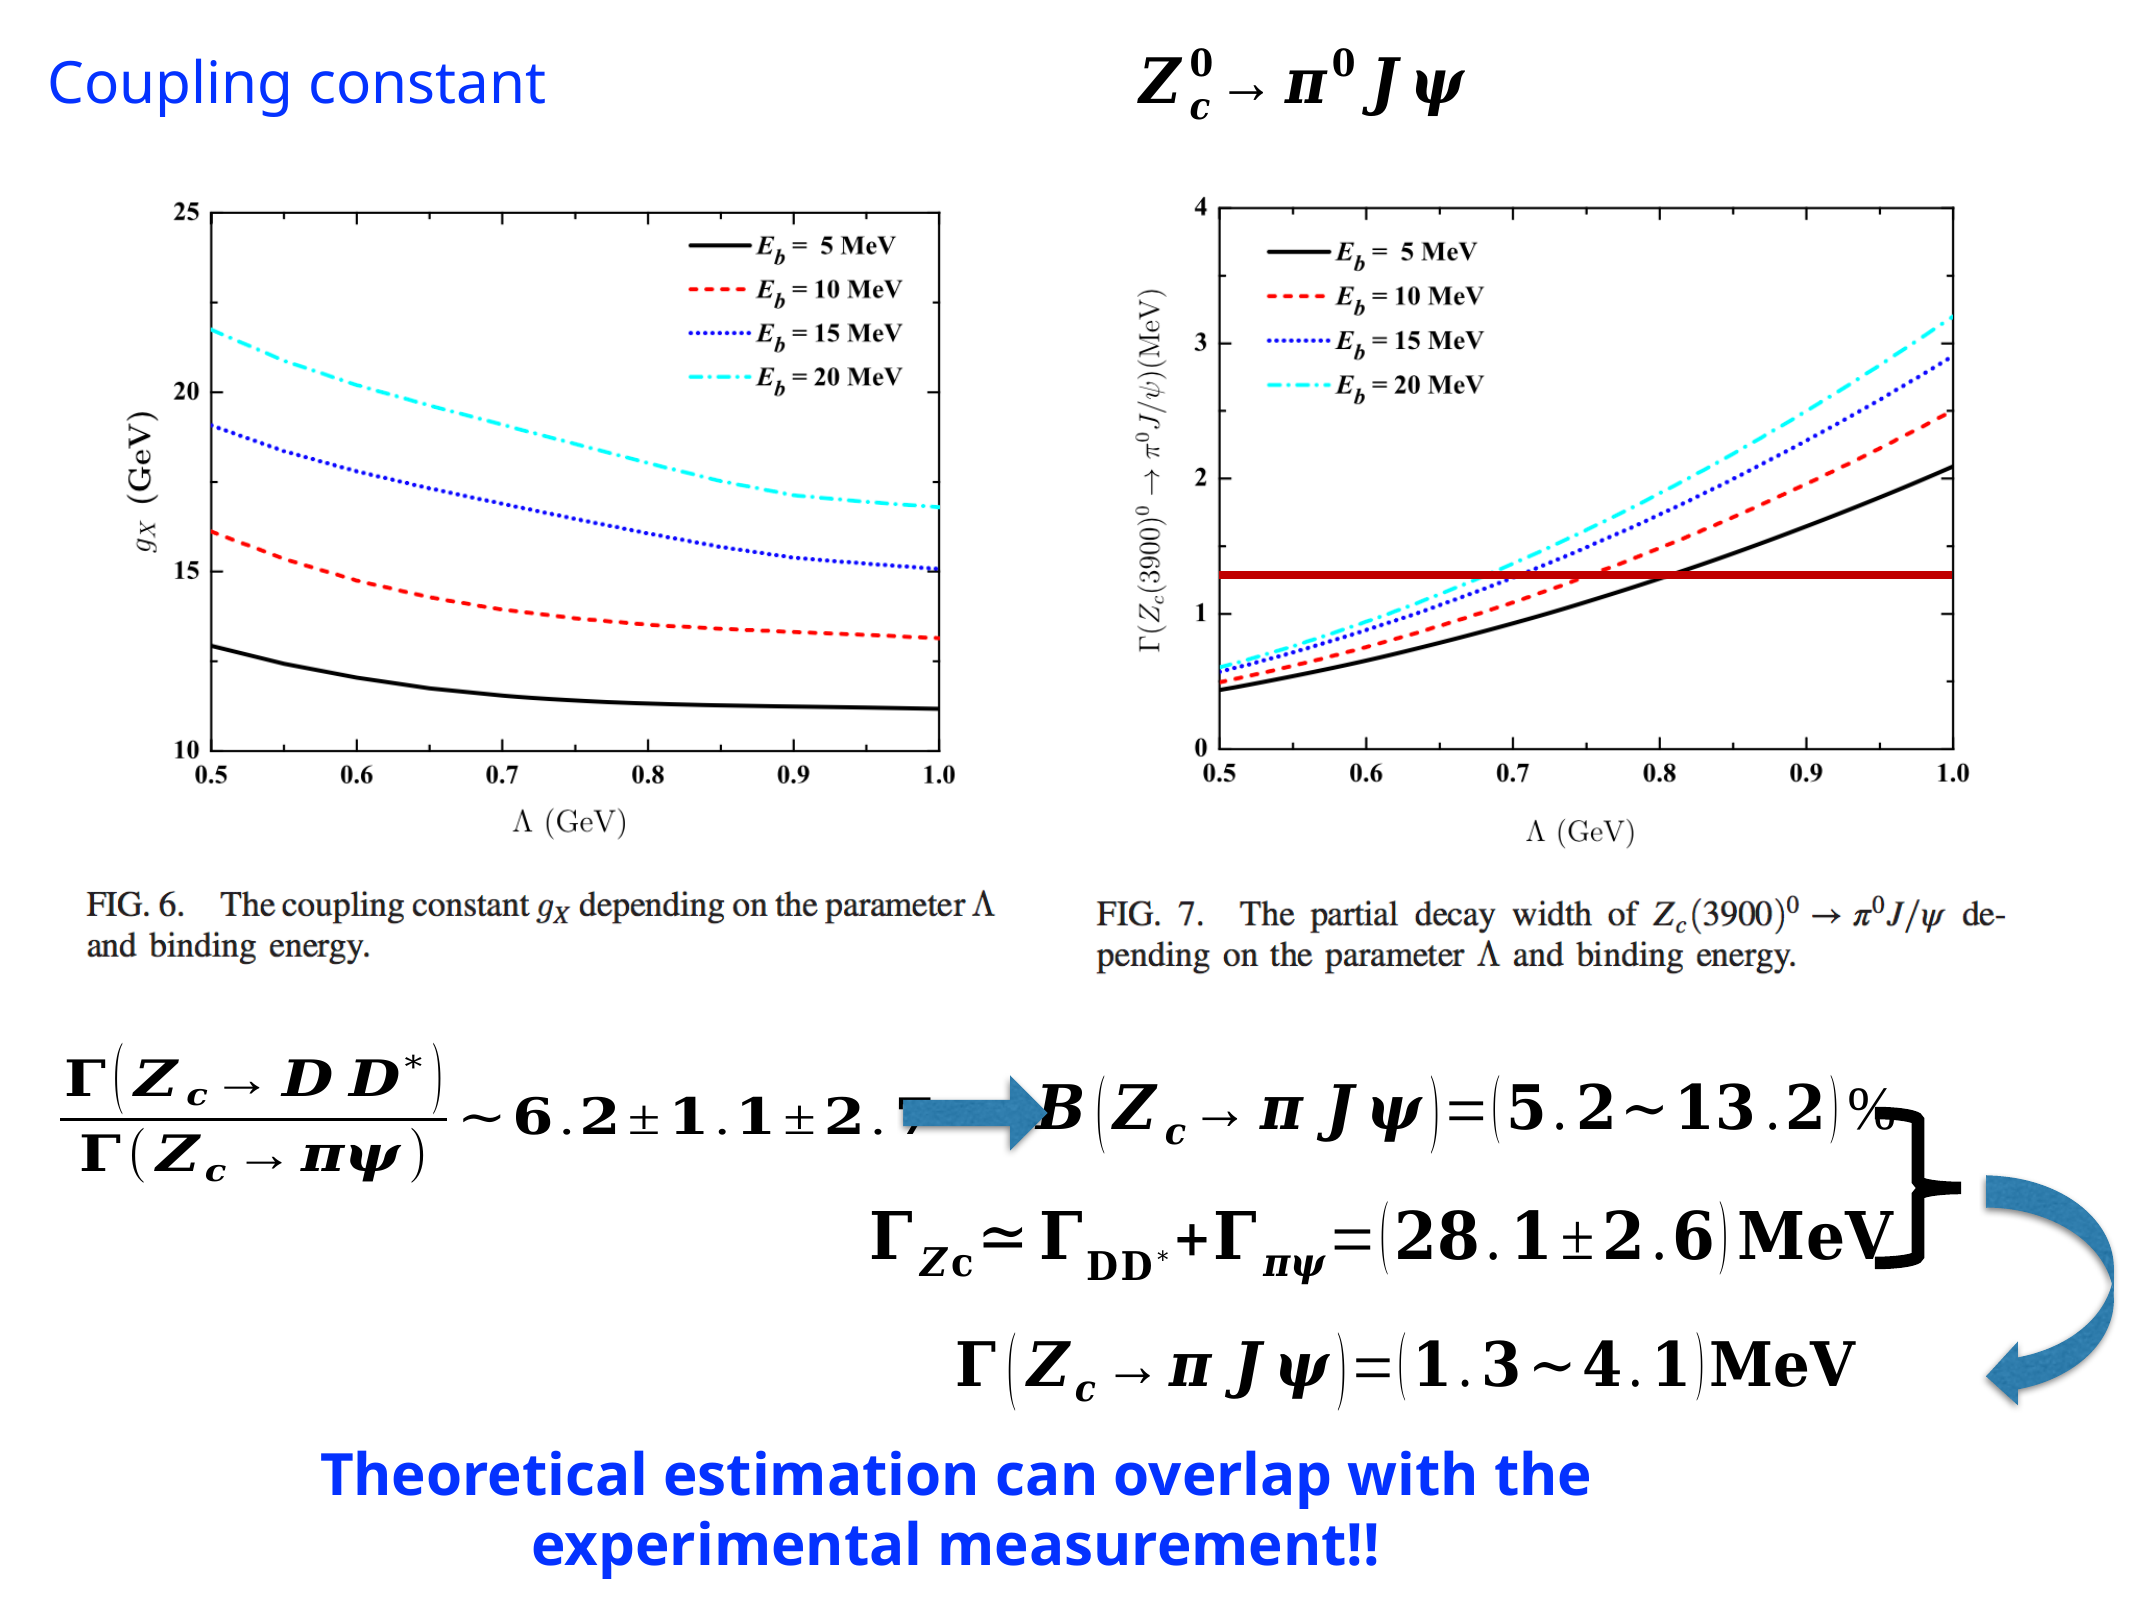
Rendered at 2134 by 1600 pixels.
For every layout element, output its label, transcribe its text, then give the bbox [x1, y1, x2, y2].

text_box [1874, 1113, 1962, 1263]
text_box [1077, 175, 2027, 991]
text_box [903, 1075, 1048, 1151]
text_box Theoretical estimation can overlap with the experimental measurement!! [213, 1429, 1699, 1586]
text_box [1986, 1175, 2114, 1406]
picture [69, 191, 1037, 965]
text_box Coupling constant [47, 45, 562, 116]
